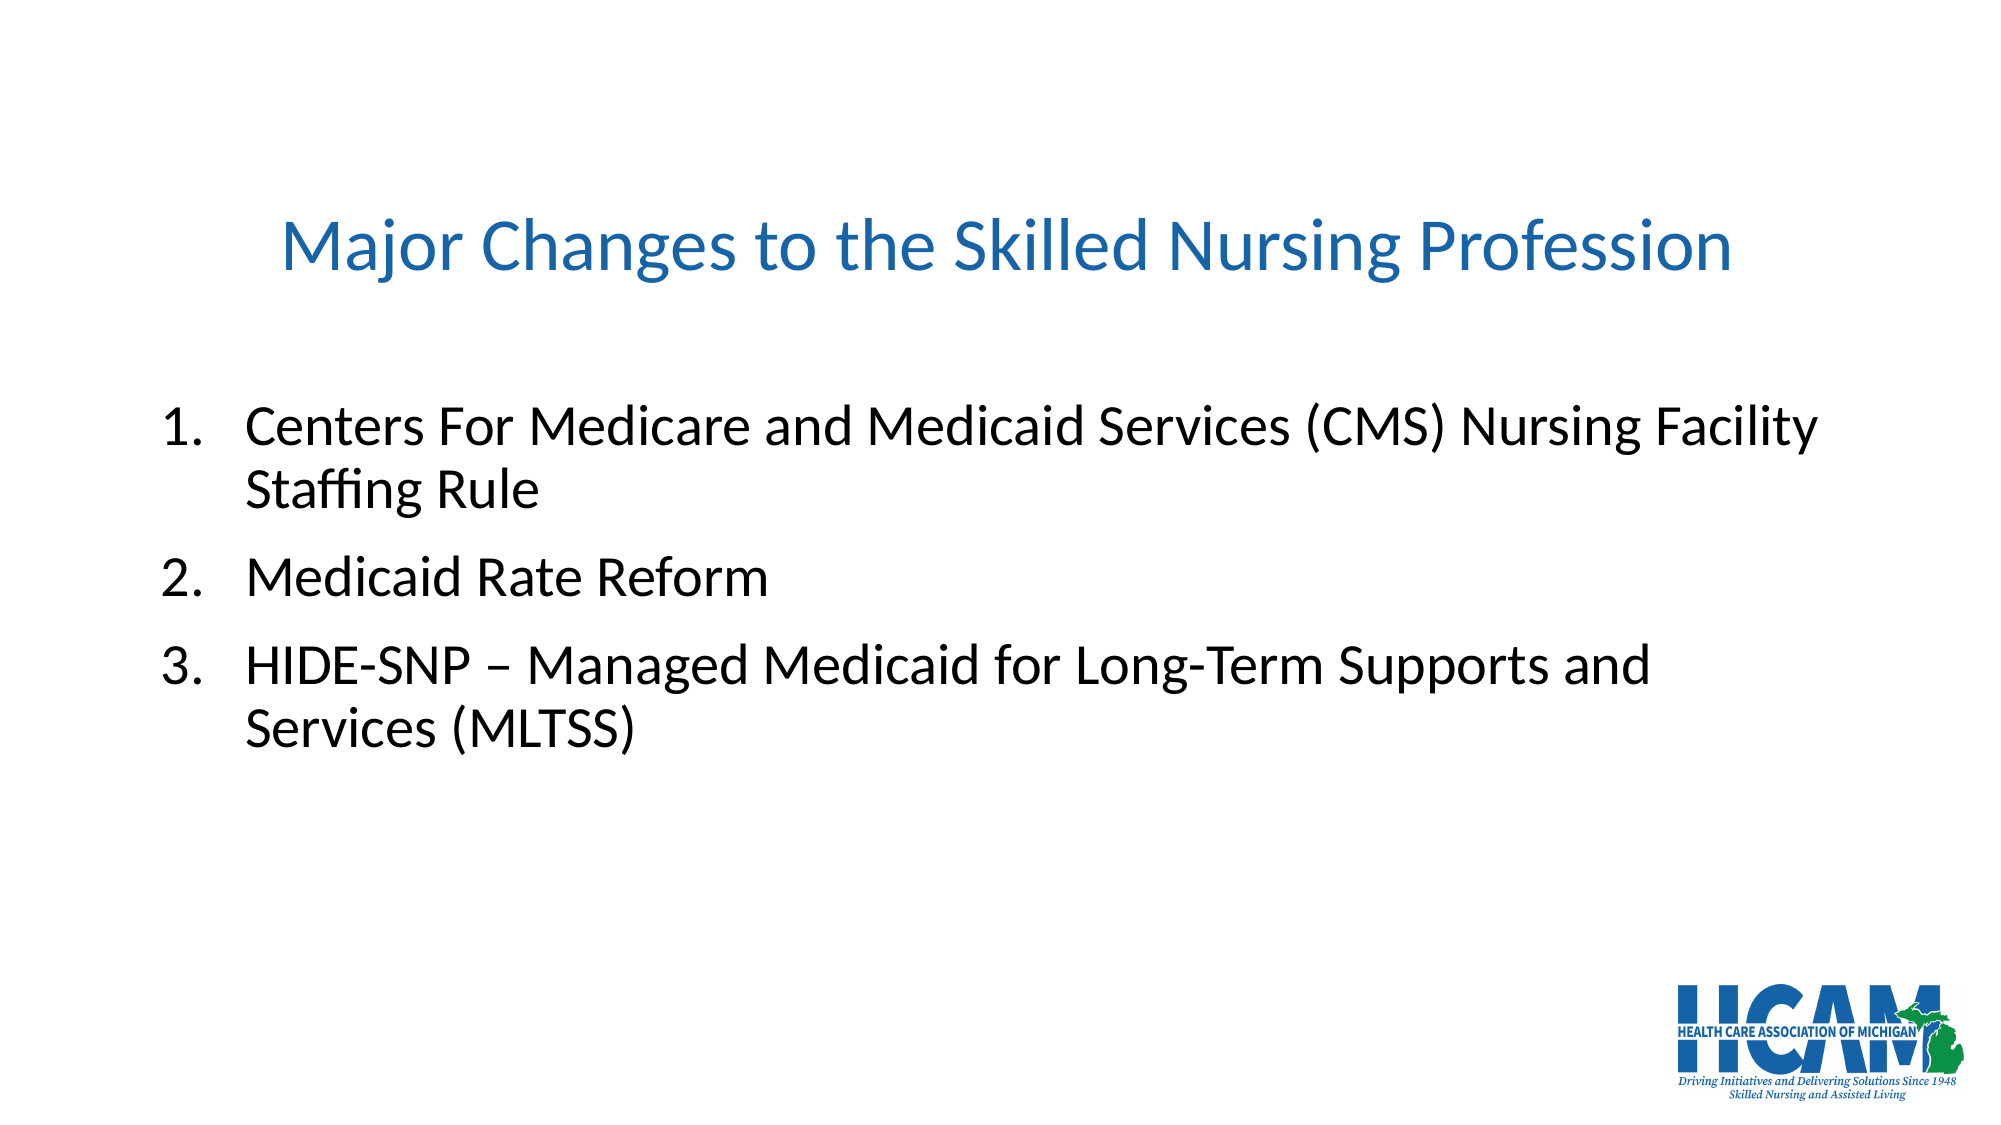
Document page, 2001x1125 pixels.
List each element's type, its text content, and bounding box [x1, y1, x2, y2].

list Major Changes to the Skilled Nursing Profession Centers For Medicare and Medicaid Services (CMS) Nursing Facility Staffing Rule Medicaid Rate Reform HIDE-SNP – Managed Medicaid for Long-Term Supports and Services (MLTSS) [145, 198, 1871, 913]
picture [1678, 984, 1964, 1101]
